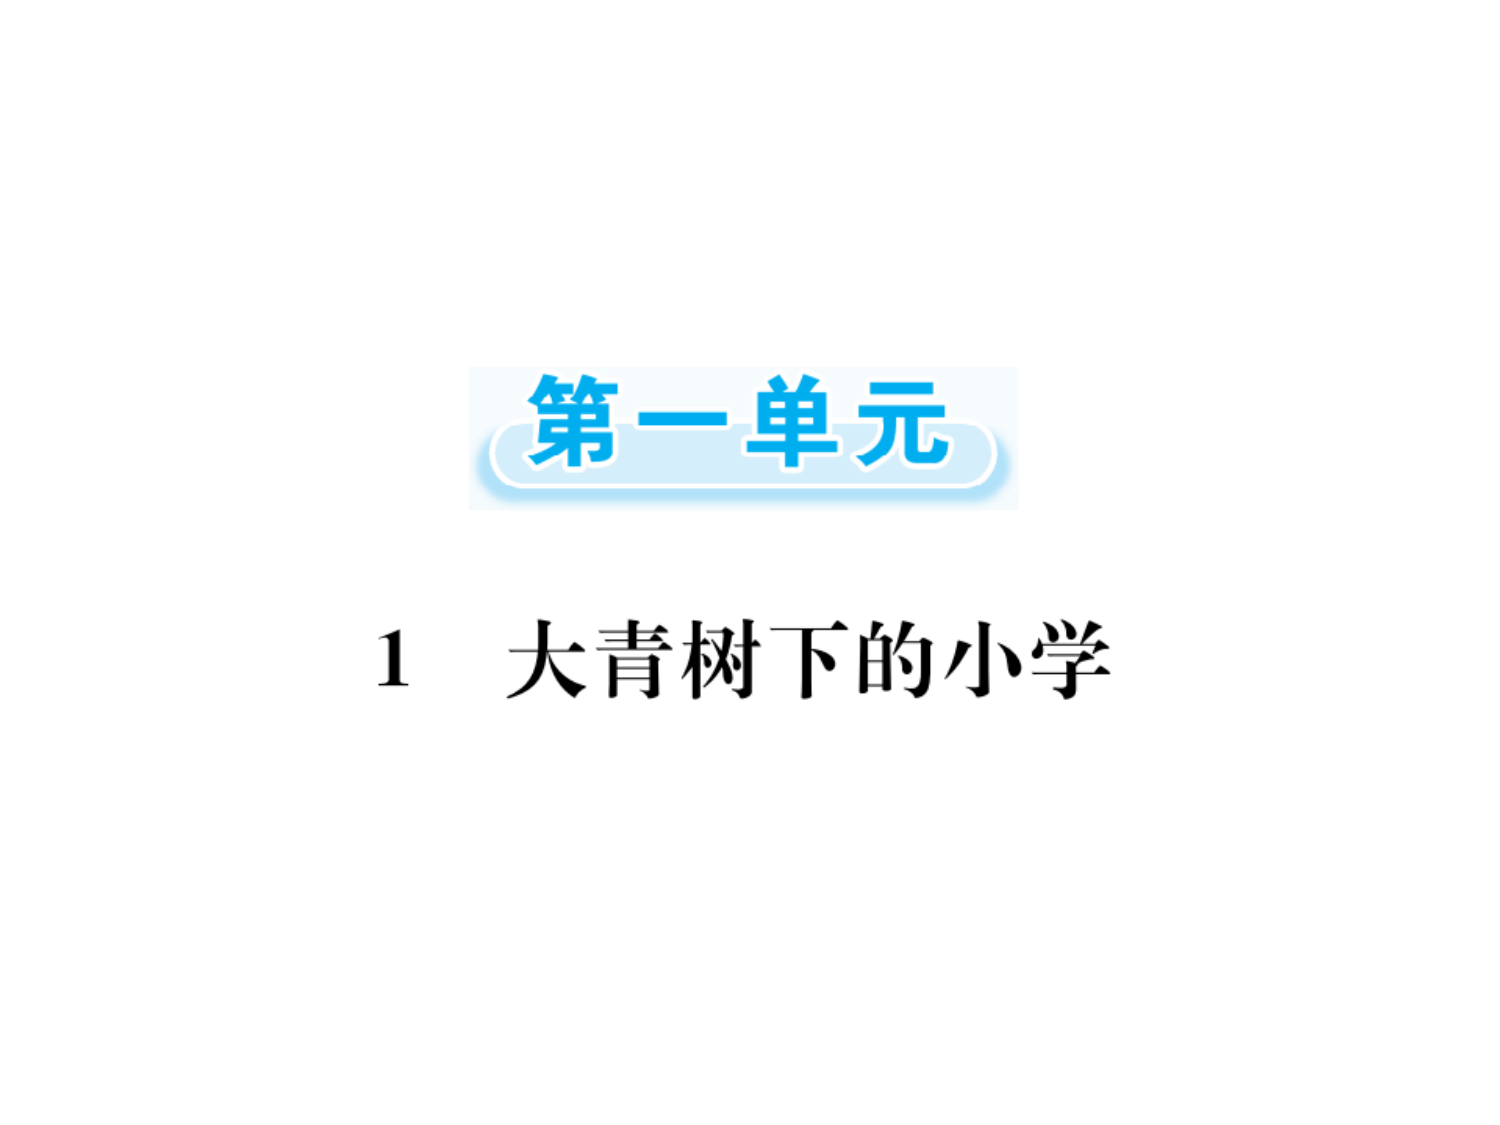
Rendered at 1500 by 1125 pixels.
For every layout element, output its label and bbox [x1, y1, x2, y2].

picture [371, 597, 1115, 711]
picture [466, 361, 1020, 517]
